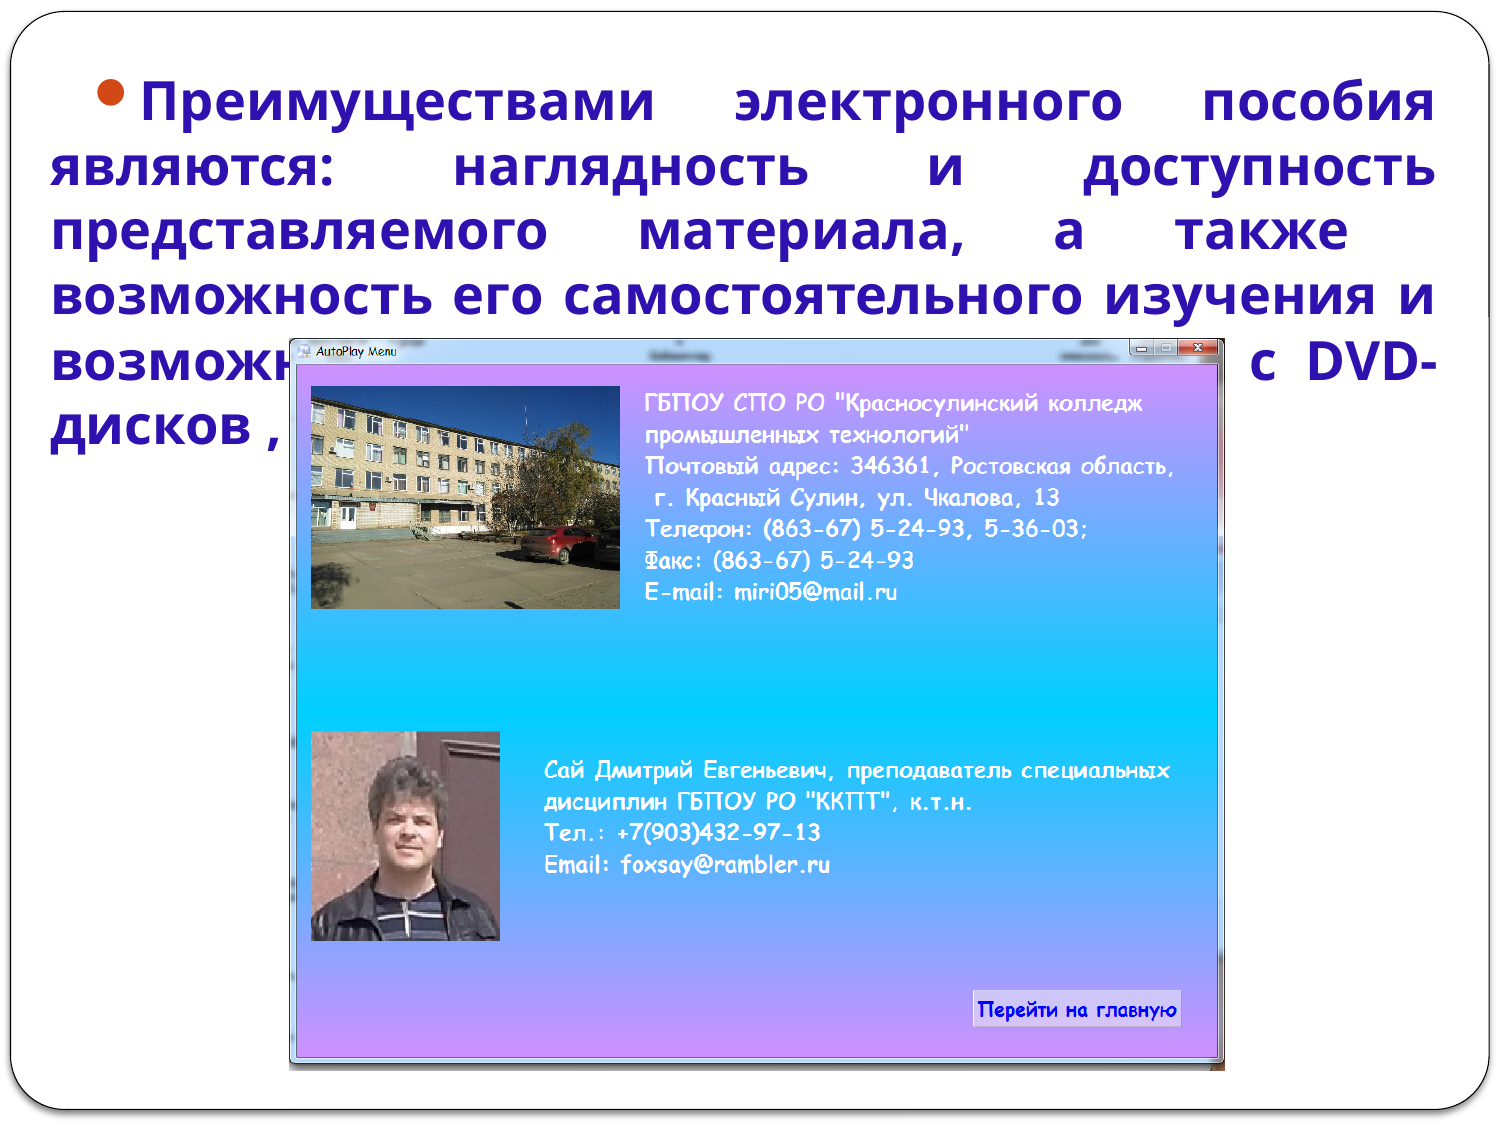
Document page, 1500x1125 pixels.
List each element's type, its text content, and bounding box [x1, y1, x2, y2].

list Преимуществами электронного пособия являются: наглядность и доступность представляемого материала, а также возможность его самостоятельного изучения и возможность использования не только с DVD-дисков , но и с флэш-носителей. [35, 58, 1454, 340]
picture [288, 337, 1225, 1071]
